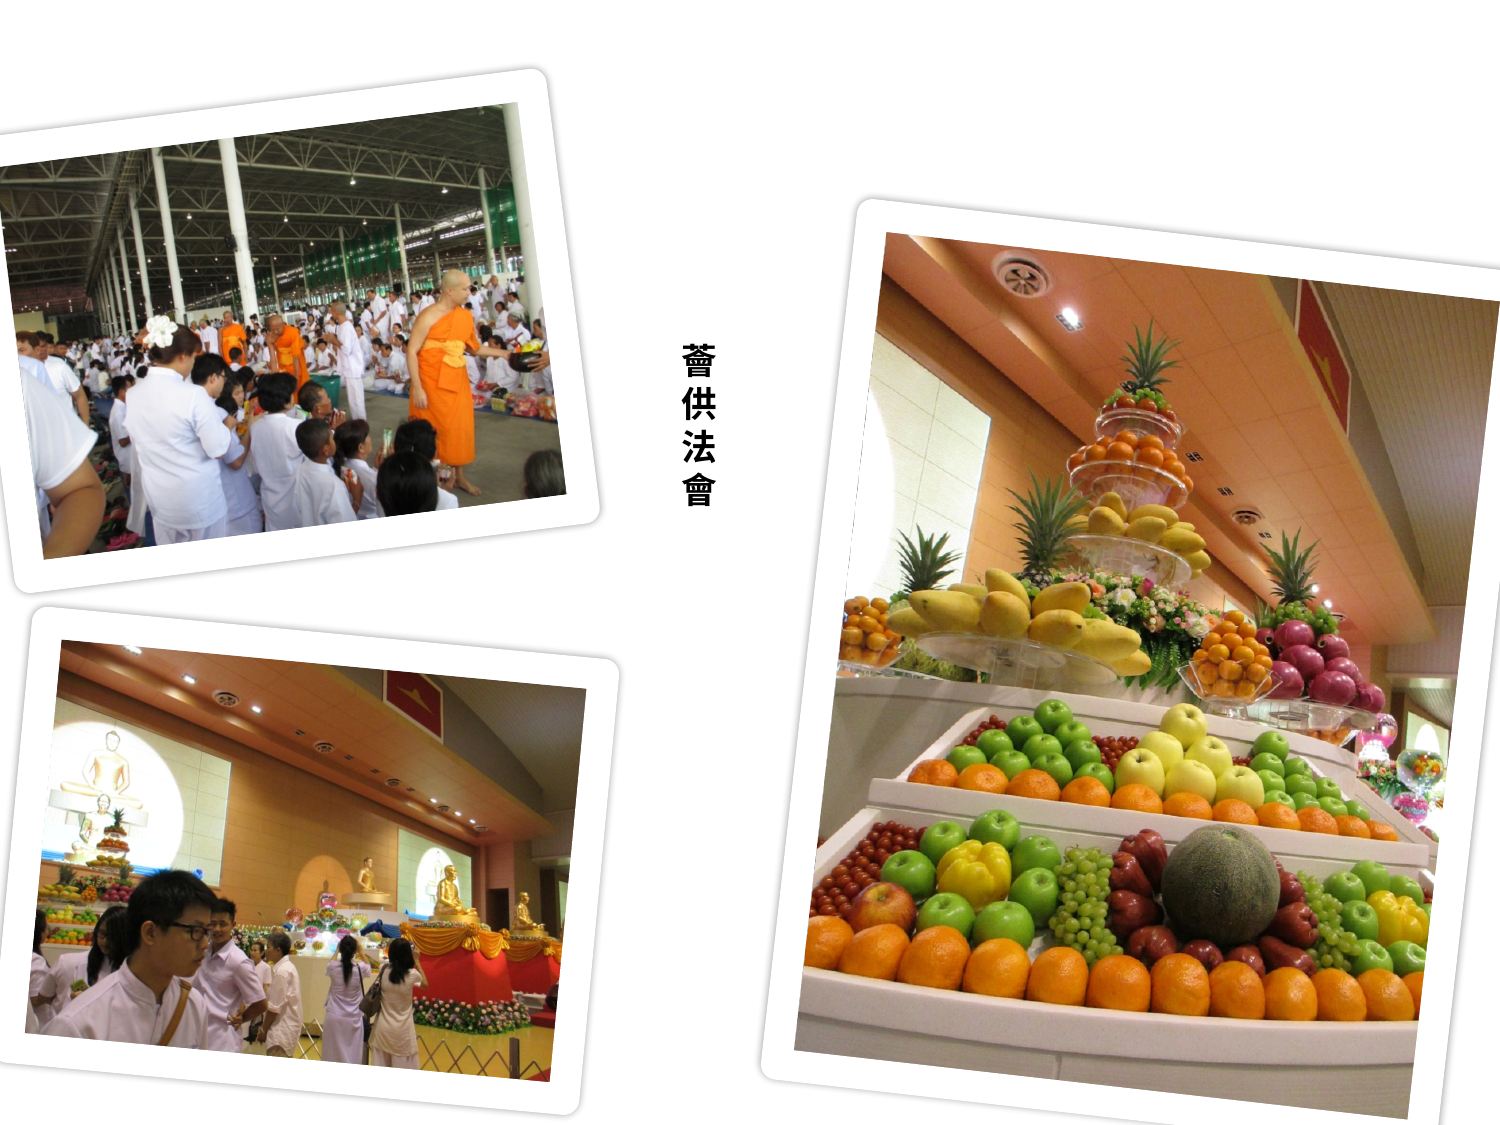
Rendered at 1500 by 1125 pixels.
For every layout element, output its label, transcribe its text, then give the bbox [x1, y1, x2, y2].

picture [25, 640, 586, 1082]
picture [734, 233, 1500, 1119]
picture [0, 103, 566, 559]
title 薈 供 法 會 [584, 330, 838, 519]
